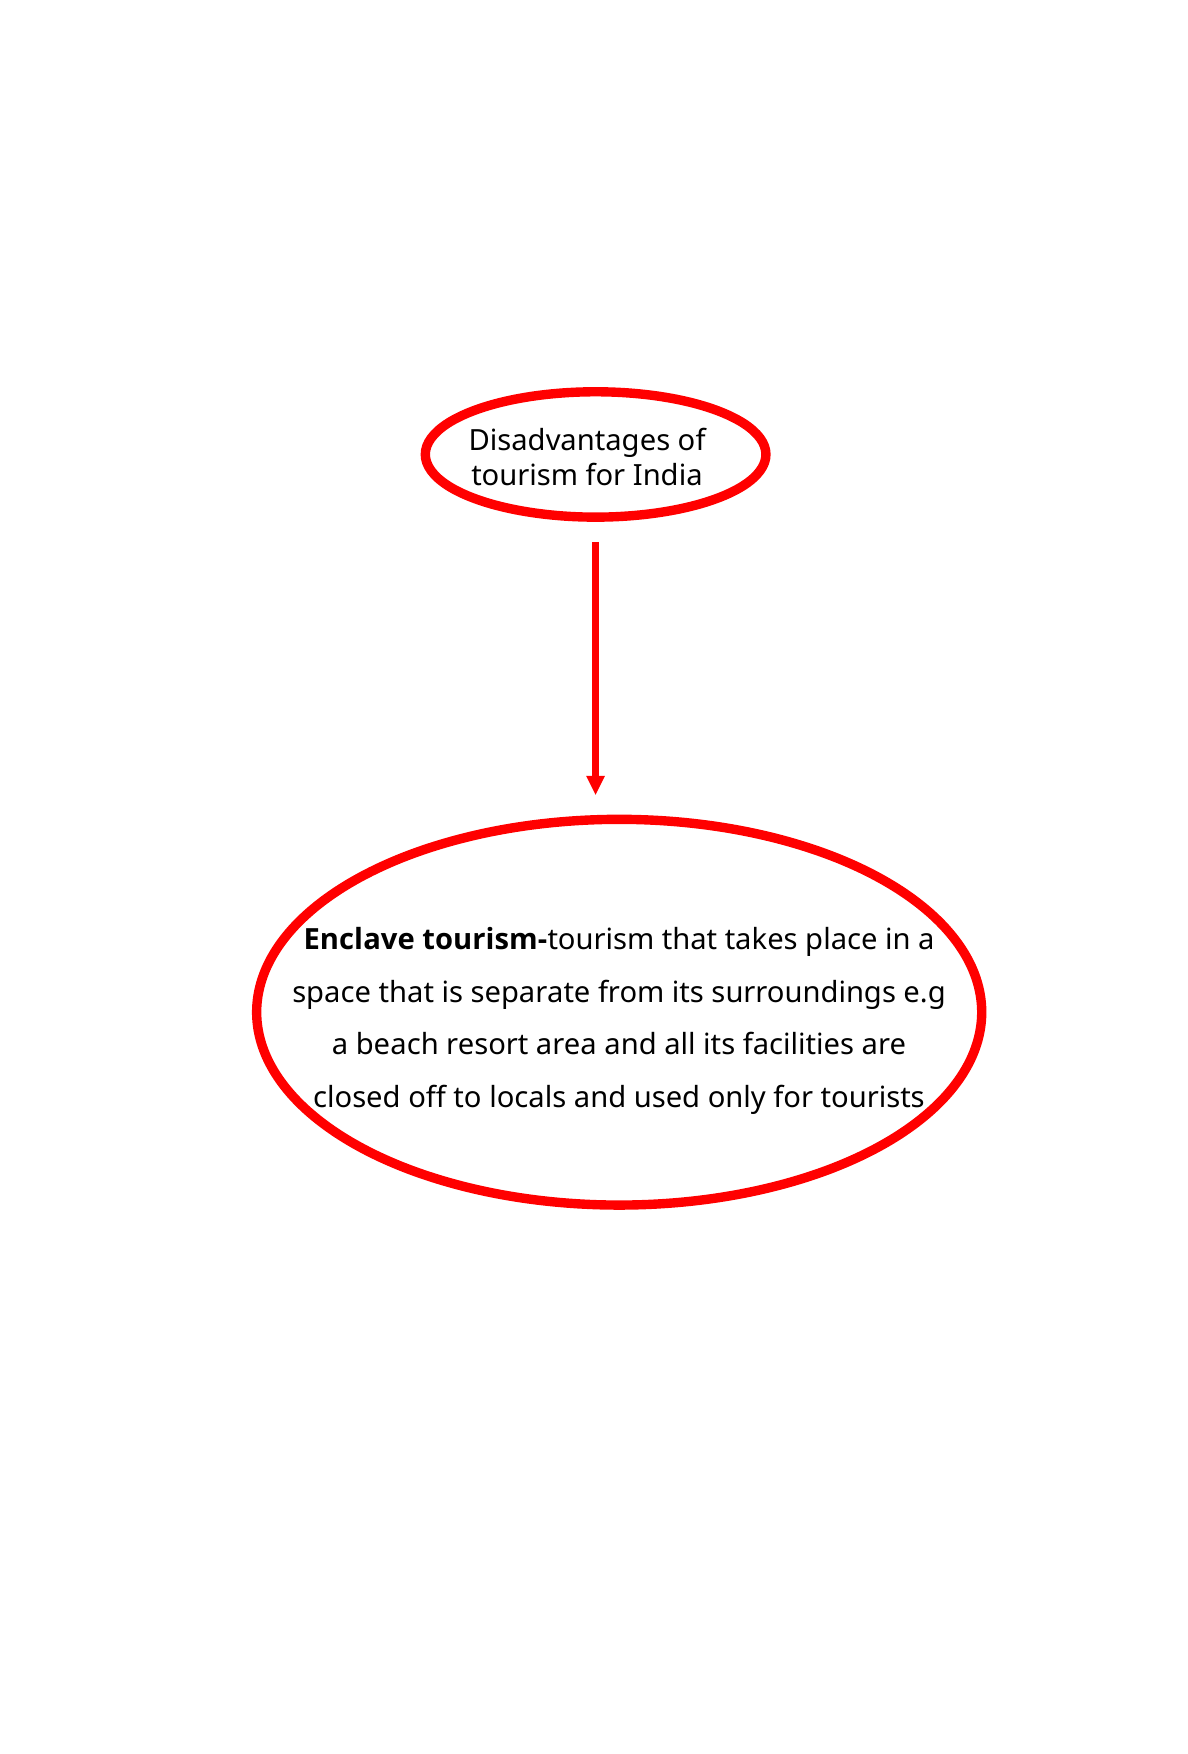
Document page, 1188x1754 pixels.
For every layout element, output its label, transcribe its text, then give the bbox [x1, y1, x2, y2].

text_box [465, 390, 727, 413]
text_box Disadvantages of tourism for India [408, 413, 766, 499]
text_box Enclave tourism-tourism that takes place in a space that is separate from its surroundings e.g a beach resort area and all its facilities are closed off to locals and used only for tourists [273, 1074, 413, 1173]
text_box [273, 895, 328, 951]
text_box [472, 499, 719, 519]
text_box [255, 818, 983, 1207]
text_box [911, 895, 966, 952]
text_box Enclave tourism-tourism that takes place in a space that is separate from its surroundings e.g a beach resort area and all its facilities are closed off to locals and used only for tourists [826, 1073, 966, 1173]
